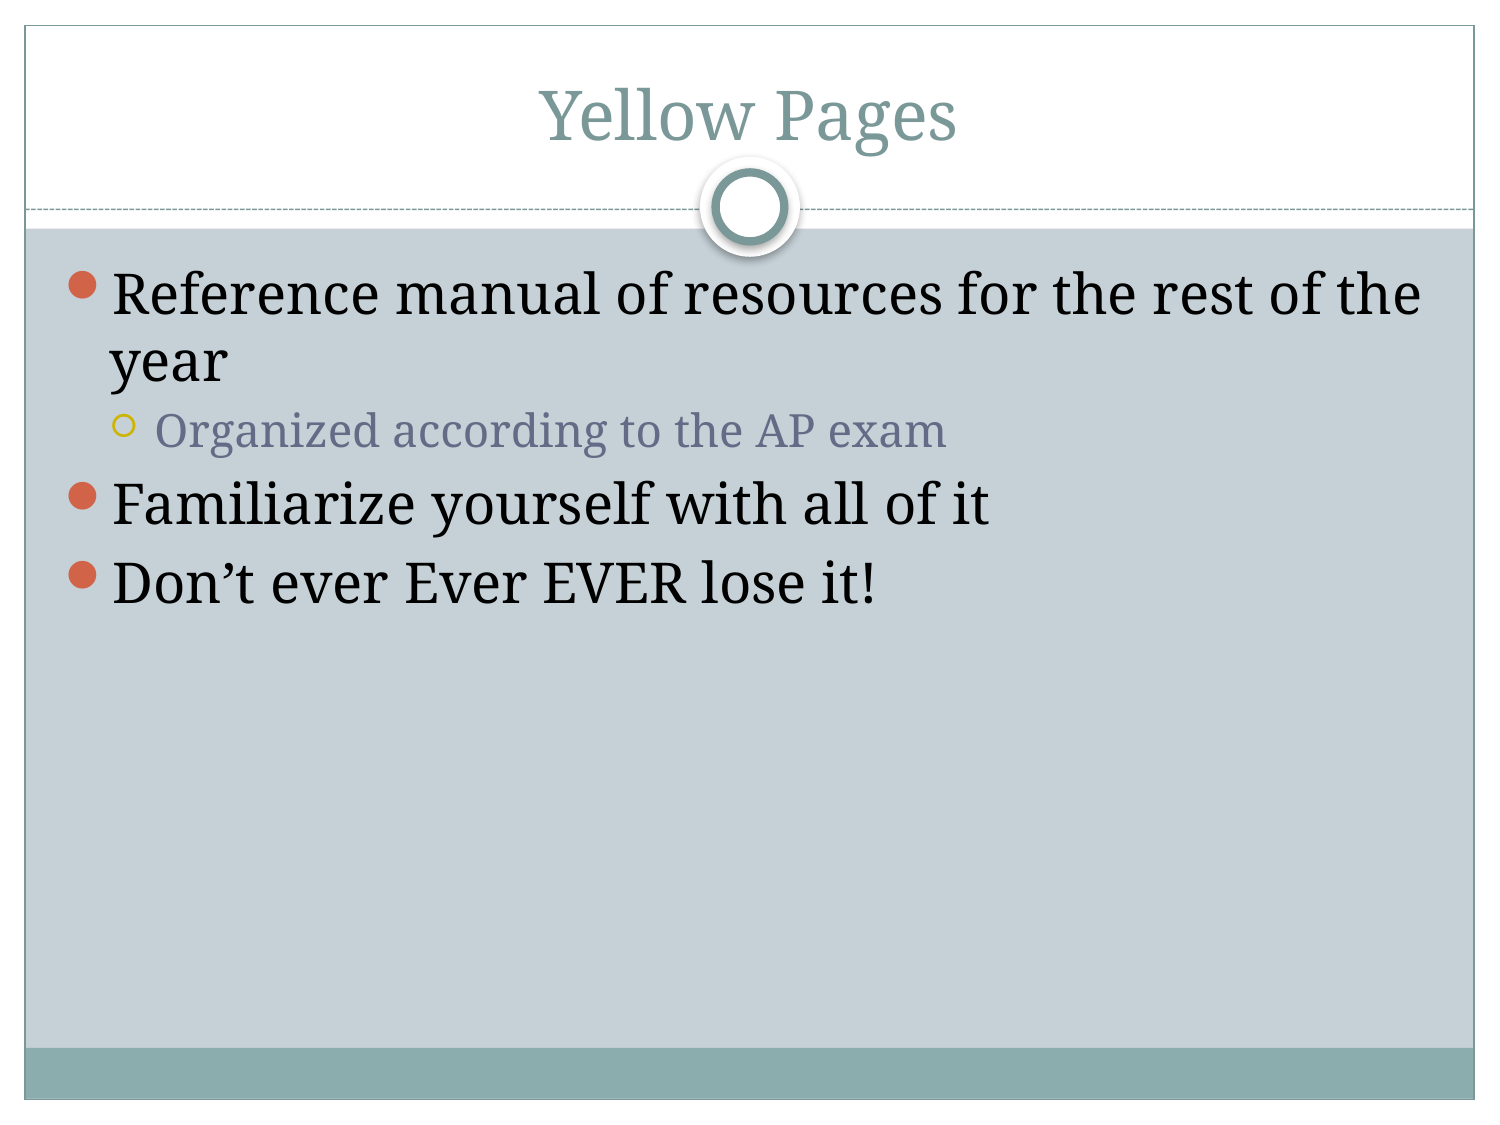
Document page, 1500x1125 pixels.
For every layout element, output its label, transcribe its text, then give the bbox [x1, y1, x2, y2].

list Reference manual of resources for the rest of the year Organized according to the AP exam Familiarize yourself with all of it Don’t ever Ever EVER lose it! [49, 250, 1445, 1001]
title Yellow Pages [49, 37, 1450, 163]
